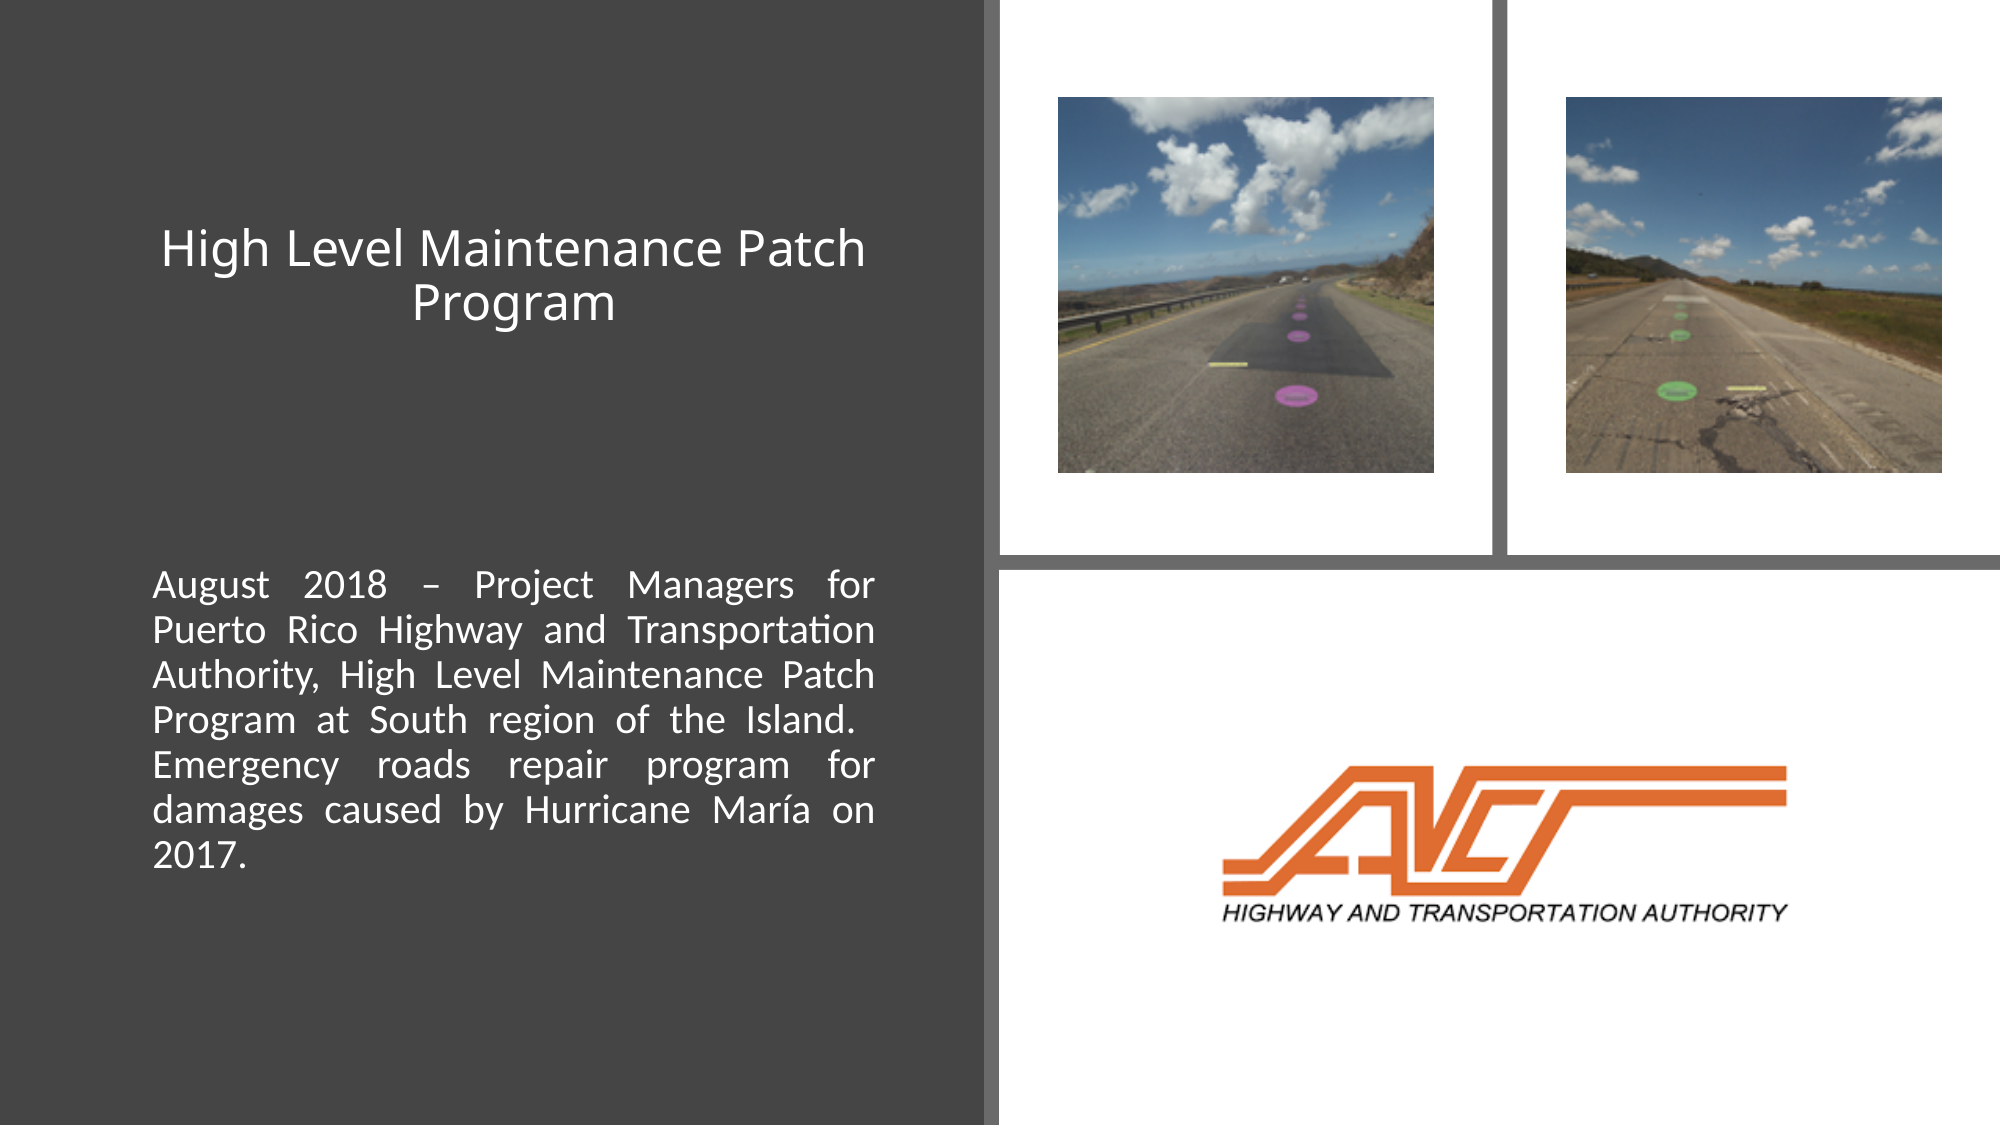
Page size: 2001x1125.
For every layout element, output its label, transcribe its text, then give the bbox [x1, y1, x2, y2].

picture [1058, 97, 1434, 473]
list August 2018 – Project Managers for Puerto Rico Highway and Transportation Authority, High Level Maintenance Patch Program at South region of the Island. Emergency roads repair program for damages caused by Hurricane María on 2017. [137, 554, 892, 1014]
title High Level Maintenance Patch Program [137, 142, 892, 413]
text_box [1506, 0, 2000, 556]
picture [1202, 746, 1813, 949]
text_box [983, 0, 2000, 1125]
picture [1566, 97, 1942, 473]
text_box [999, 0, 1493, 556]
